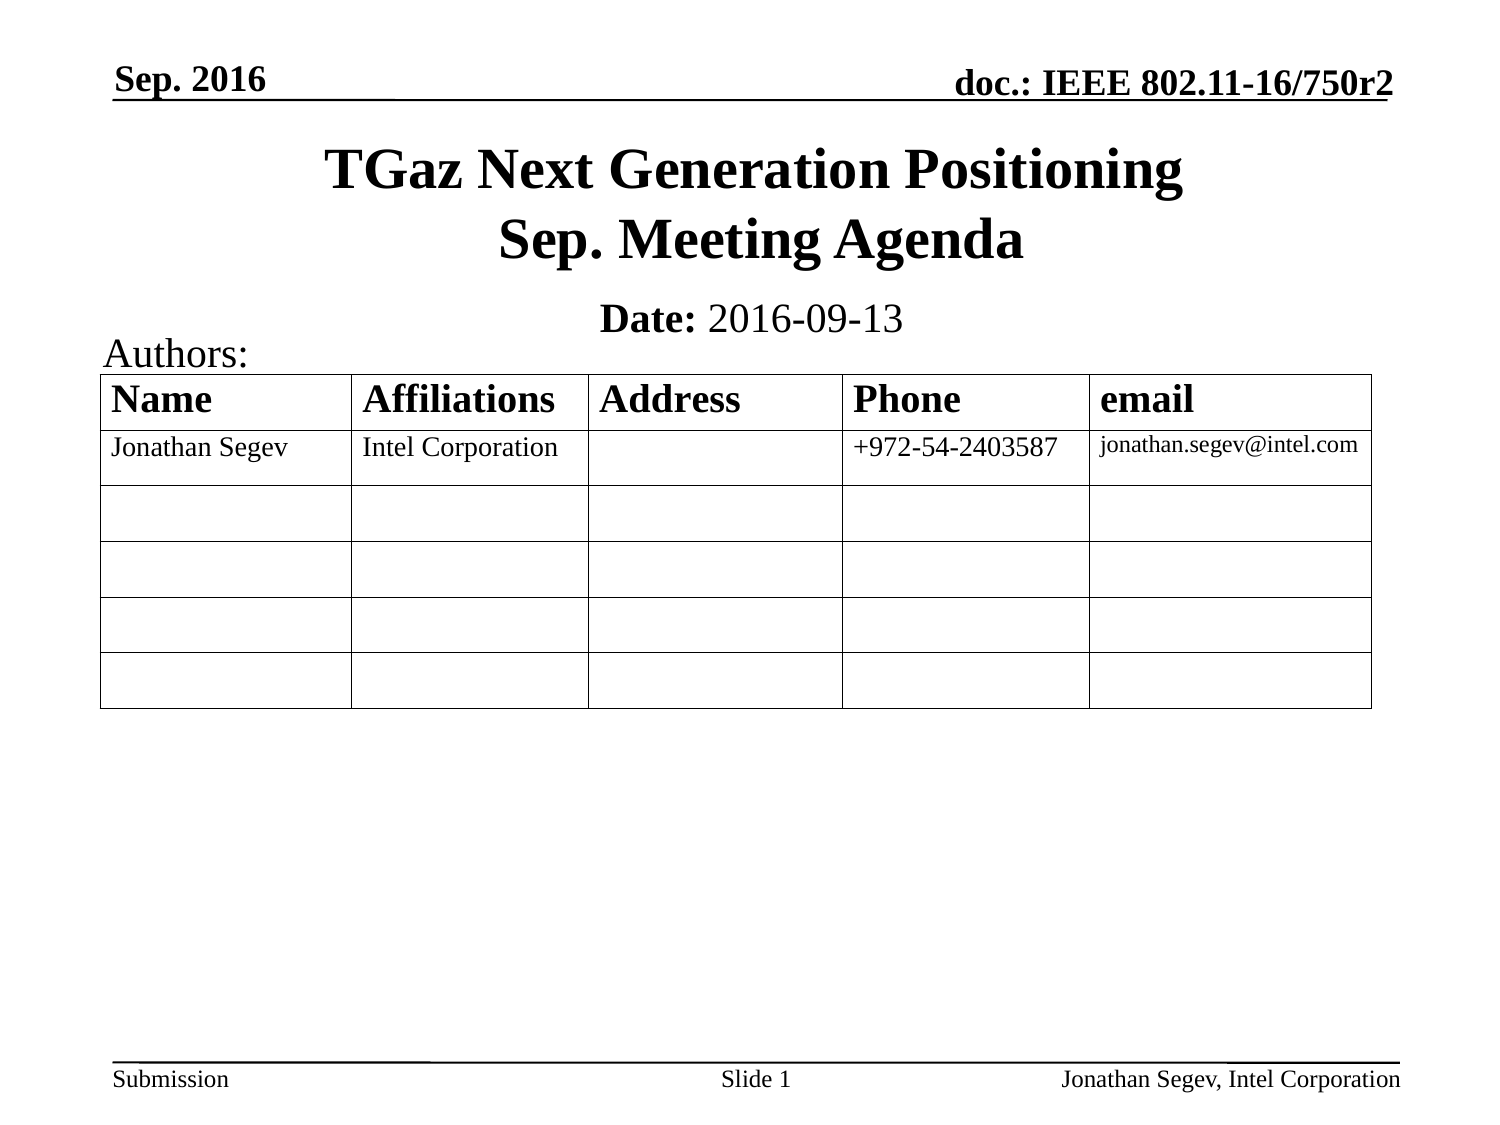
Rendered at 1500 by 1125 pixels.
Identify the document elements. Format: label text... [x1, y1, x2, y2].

text_box Authors: [87, 318, 325, 372]
title TGaz Next Generation Positioning Sep. Meeting Agenda [64, 112, 1459, 288]
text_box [84, 373, 1398, 778]
list Date: 2016-09-13 [114, 282, 1390, 349]
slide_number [114, 54, 493, 100]
footer Jonathan Segev, Intel Corporation [902, 1061, 1402, 1093]
slide_number Slide 1 [712, 1061, 800, 1123]
